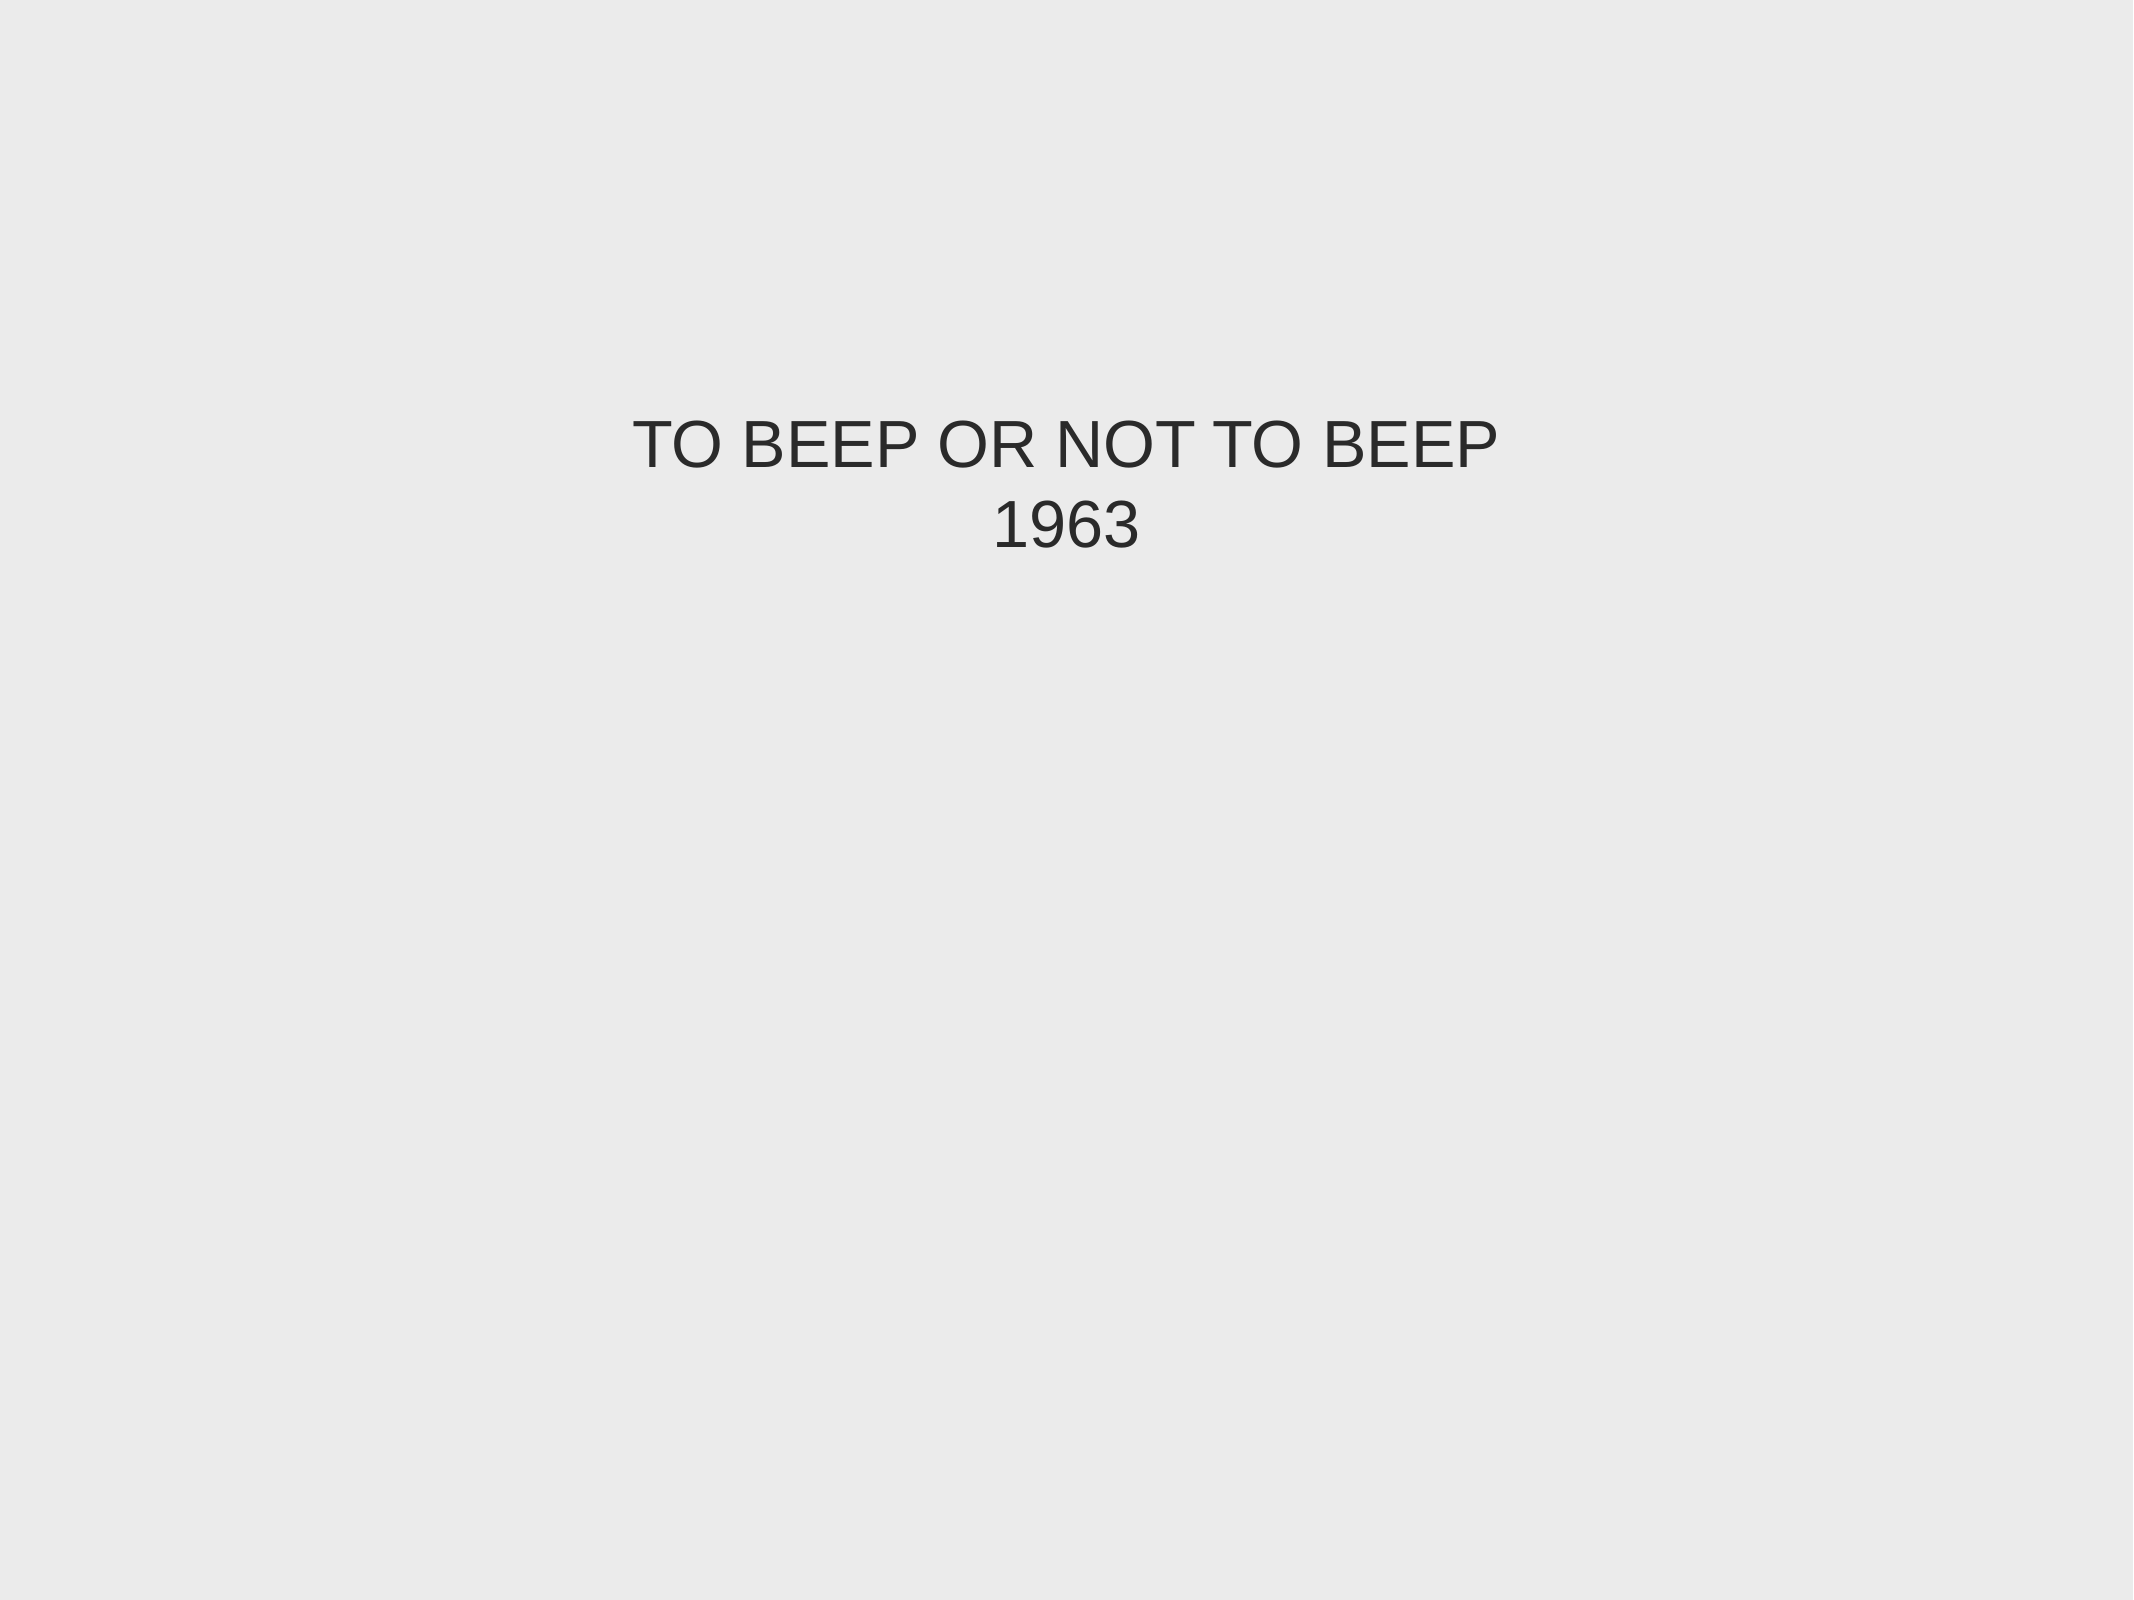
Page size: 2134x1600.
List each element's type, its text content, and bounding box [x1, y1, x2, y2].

text_box TO BEEP OR NOT TO BEEP 1963 [162, 392, 1971, 569]
